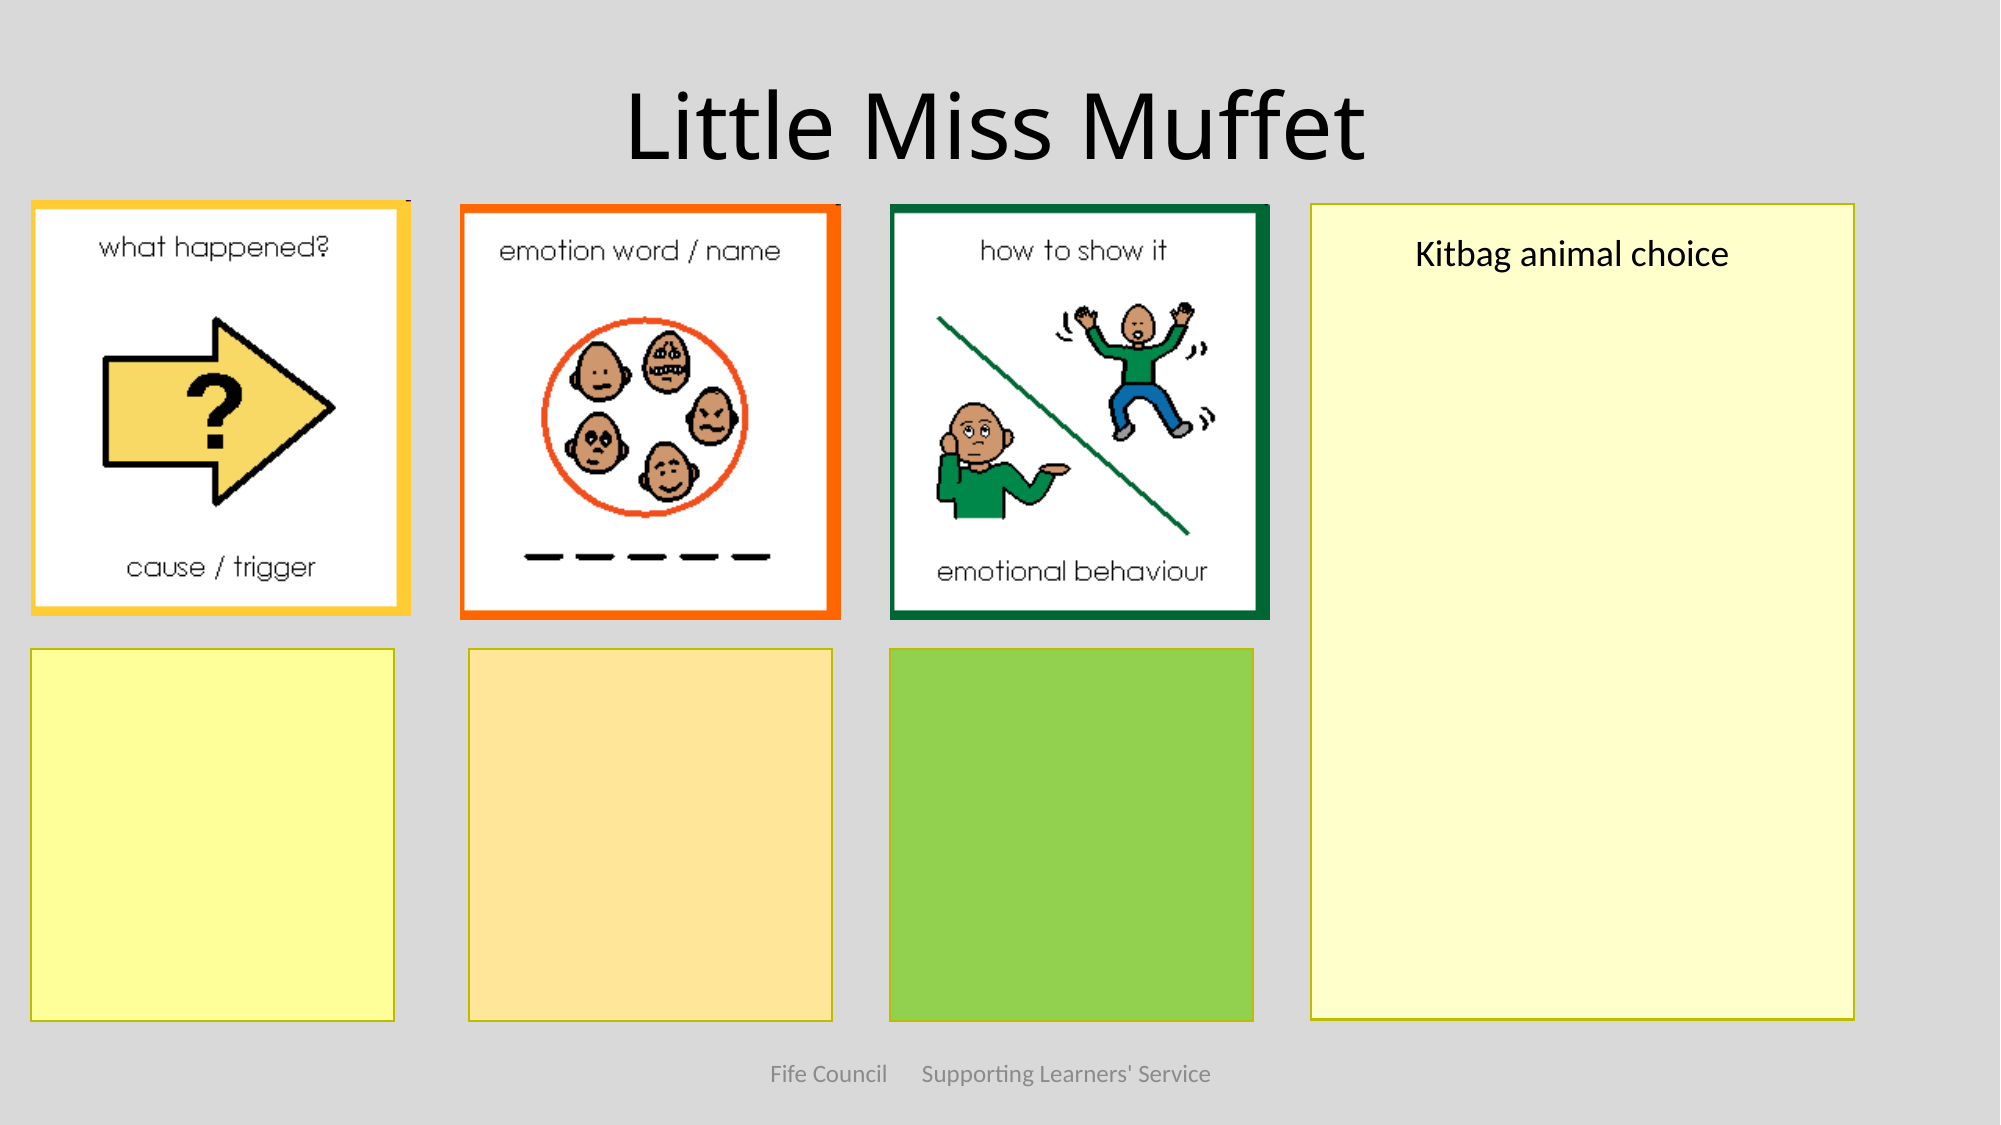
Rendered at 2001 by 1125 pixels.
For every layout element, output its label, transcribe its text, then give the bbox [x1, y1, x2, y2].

picture [890, 204, 1270, 620]
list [460, 204, 841, 620]
title Little Miss Muffet [152, 59, 1863, 201]
text_box Kitbag animal choice [1400, 221, 1760, 282]
picture [31, 200, 411, 617]
text_box [30, 648, 395, 1022]
footer Fife Council Supporting Learners' Service [662, 1042, 1338, 1103]
text_box [889, 648, 1254, 1022]
text_box [468, 648, 833, 1022]
text_box [1310, 203, 1855, 1021]
